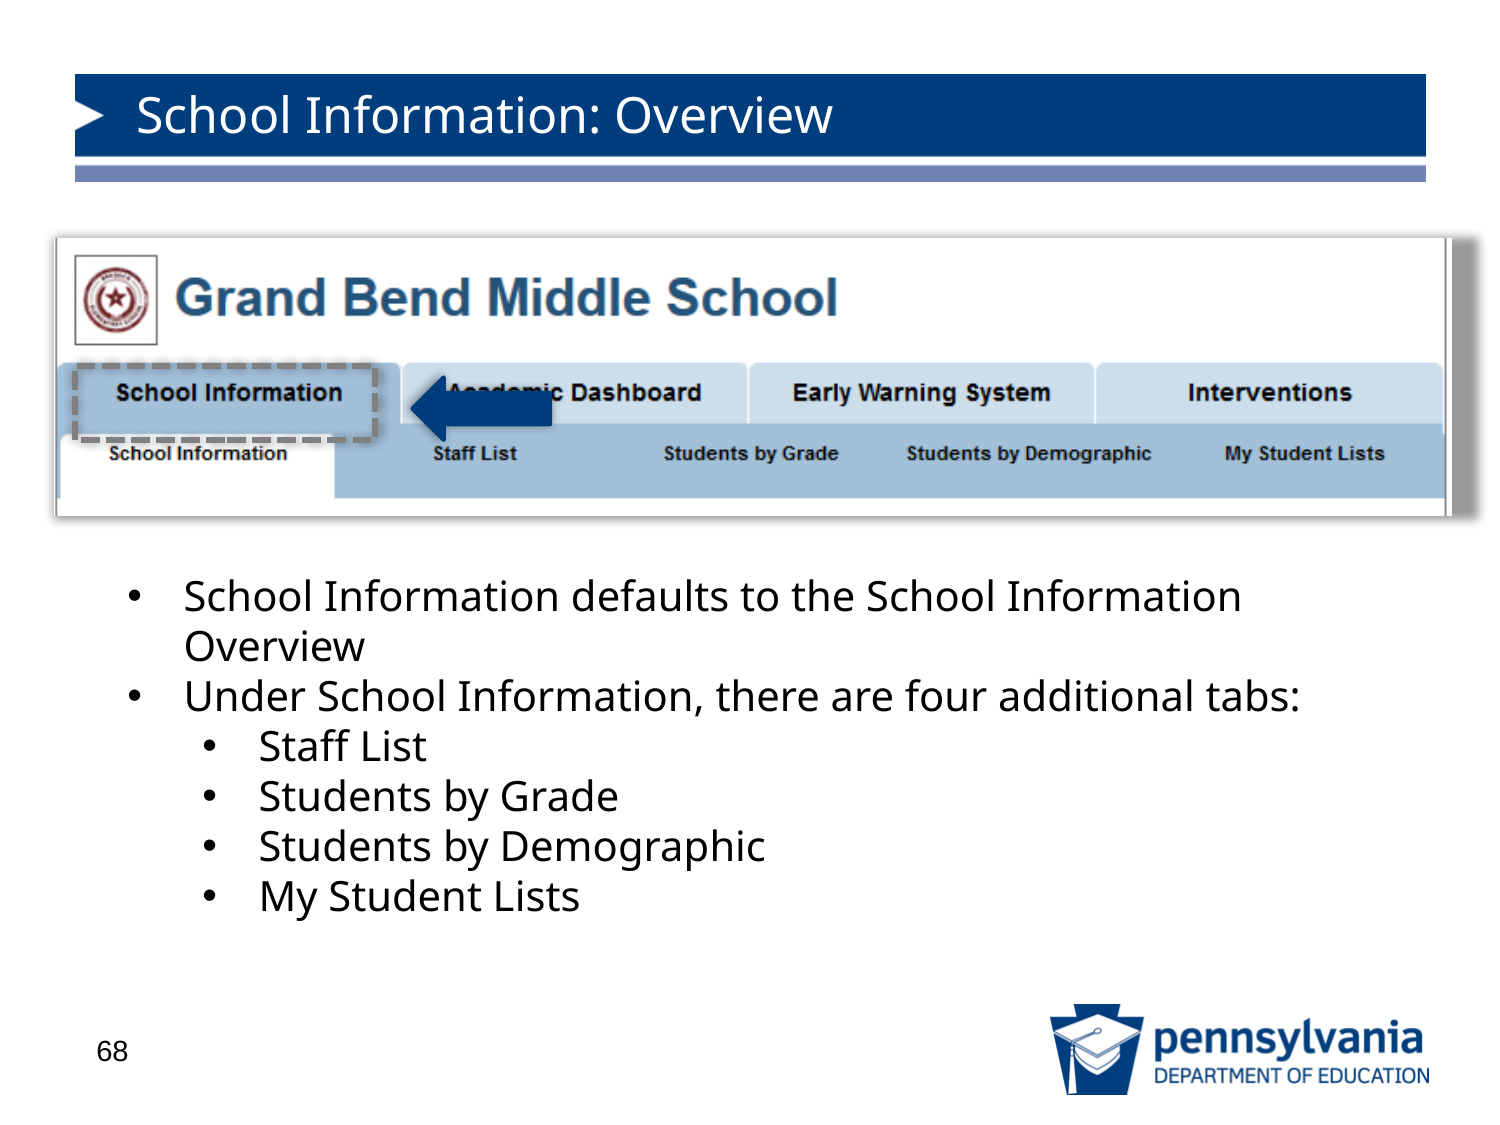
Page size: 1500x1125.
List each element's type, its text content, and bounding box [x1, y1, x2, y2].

picture [1050, 1004, 1429, 1095]
picture [75, 74, 1426, 182]
picture [54, 238, 1453, 517]
slide_number 68 [75, 1025, 150, 1100]
text_box School Information defaults to the School Information Overview Under School Information, there are four additional tabs: Staff List Students by Grade Students by Demographic My Student Lists [112, 562, 1394, 928]
title School Information: Overview [121, 75, 1413, 152]
